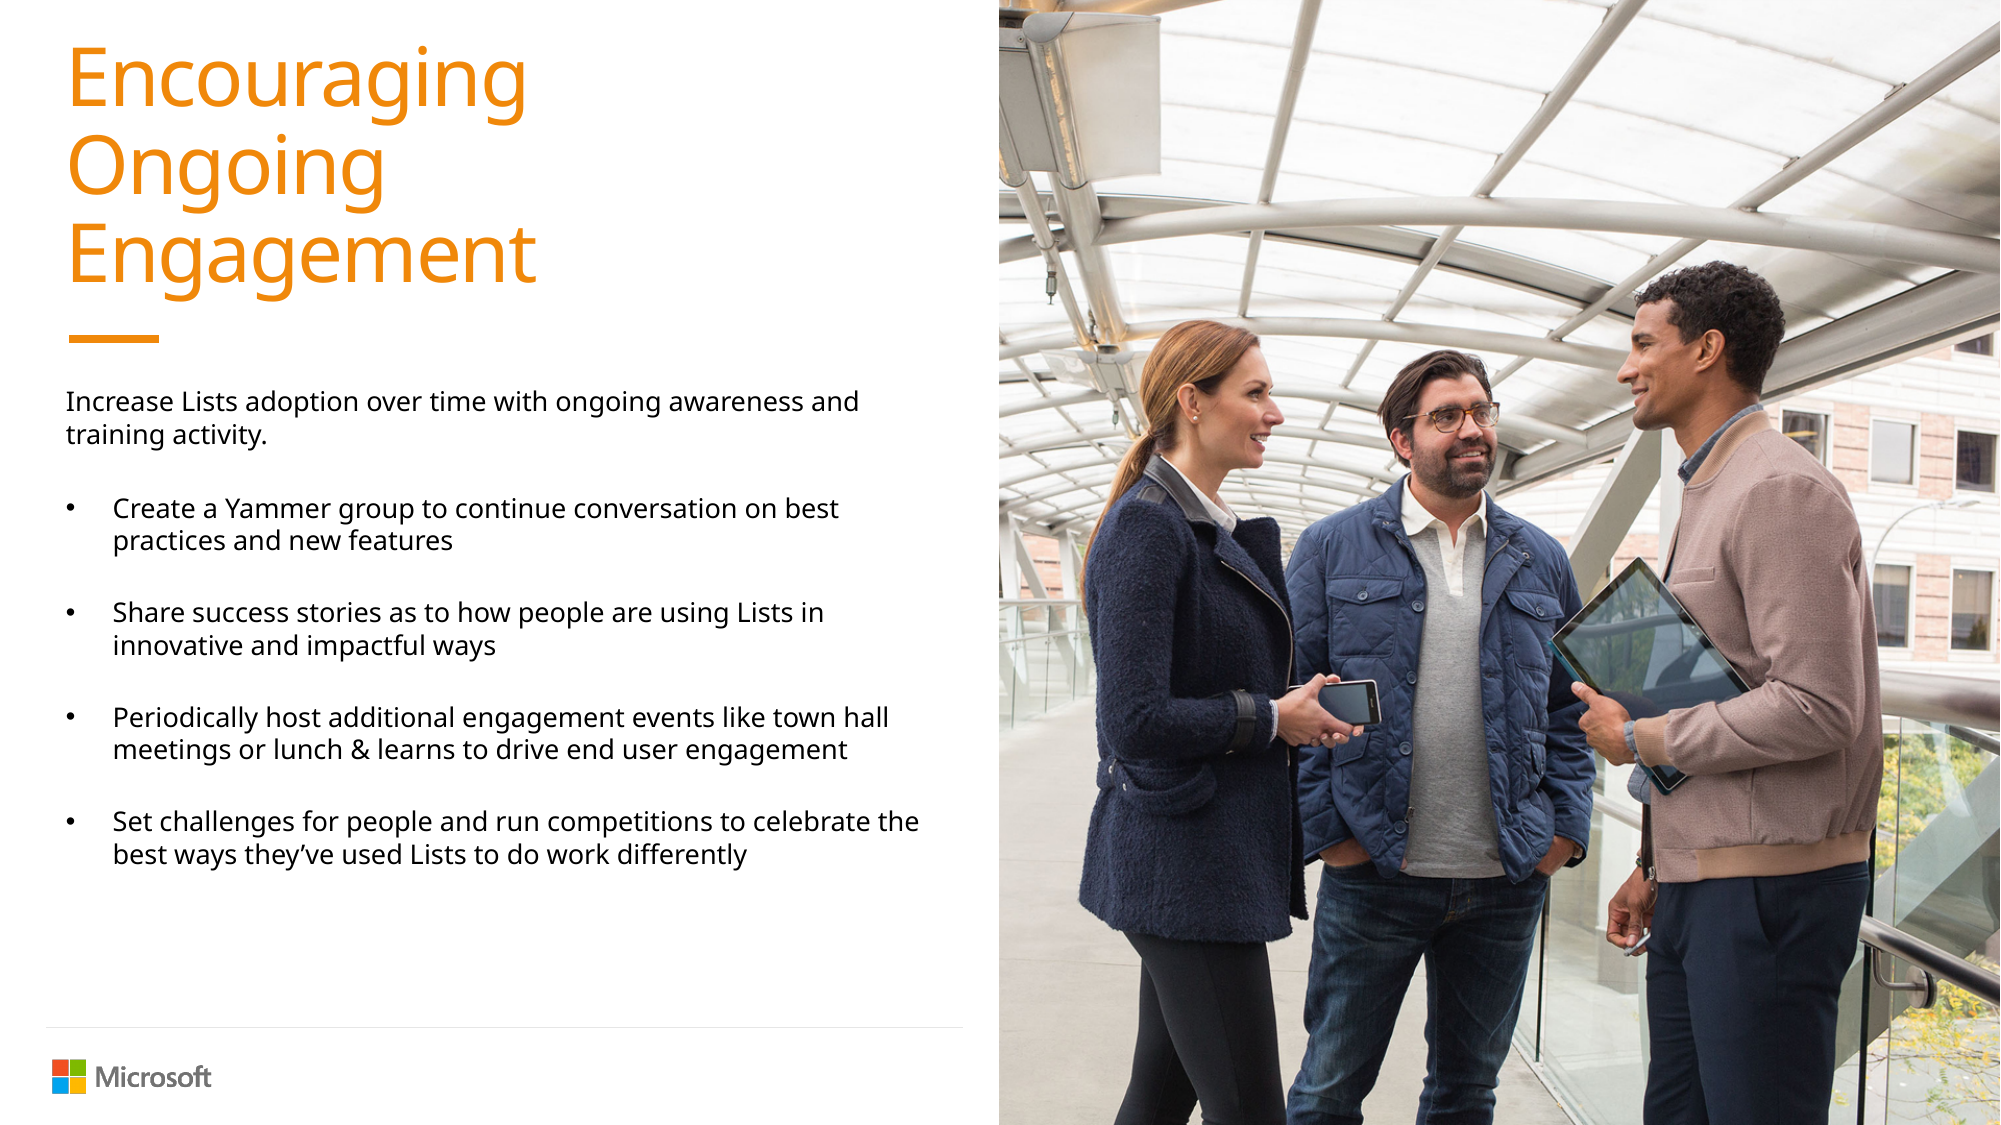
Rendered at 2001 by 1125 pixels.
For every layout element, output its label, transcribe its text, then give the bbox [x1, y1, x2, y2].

text_box Create a Yammer group to continue conversation on best practices and new features Share success stories as to how people are using Lists in innovative and impactful ways Periodically host additional engagement events like town hall meetings or lunch & learns to drive end user engagement Set challenges for people and run competitions to celebrate the best ways they’ve used Lists to do work differently [51, 483, 953, 877]
picture [30, 1039, 233, 1114]
text_box Increase Lists adoption over time with ongoing awareness and training activity. [51, 377, 953, 457]
text_box Encouraging Ongoing Engagement [51, 20, 787, 315]
picture [999, 0, 2000, 1125]
